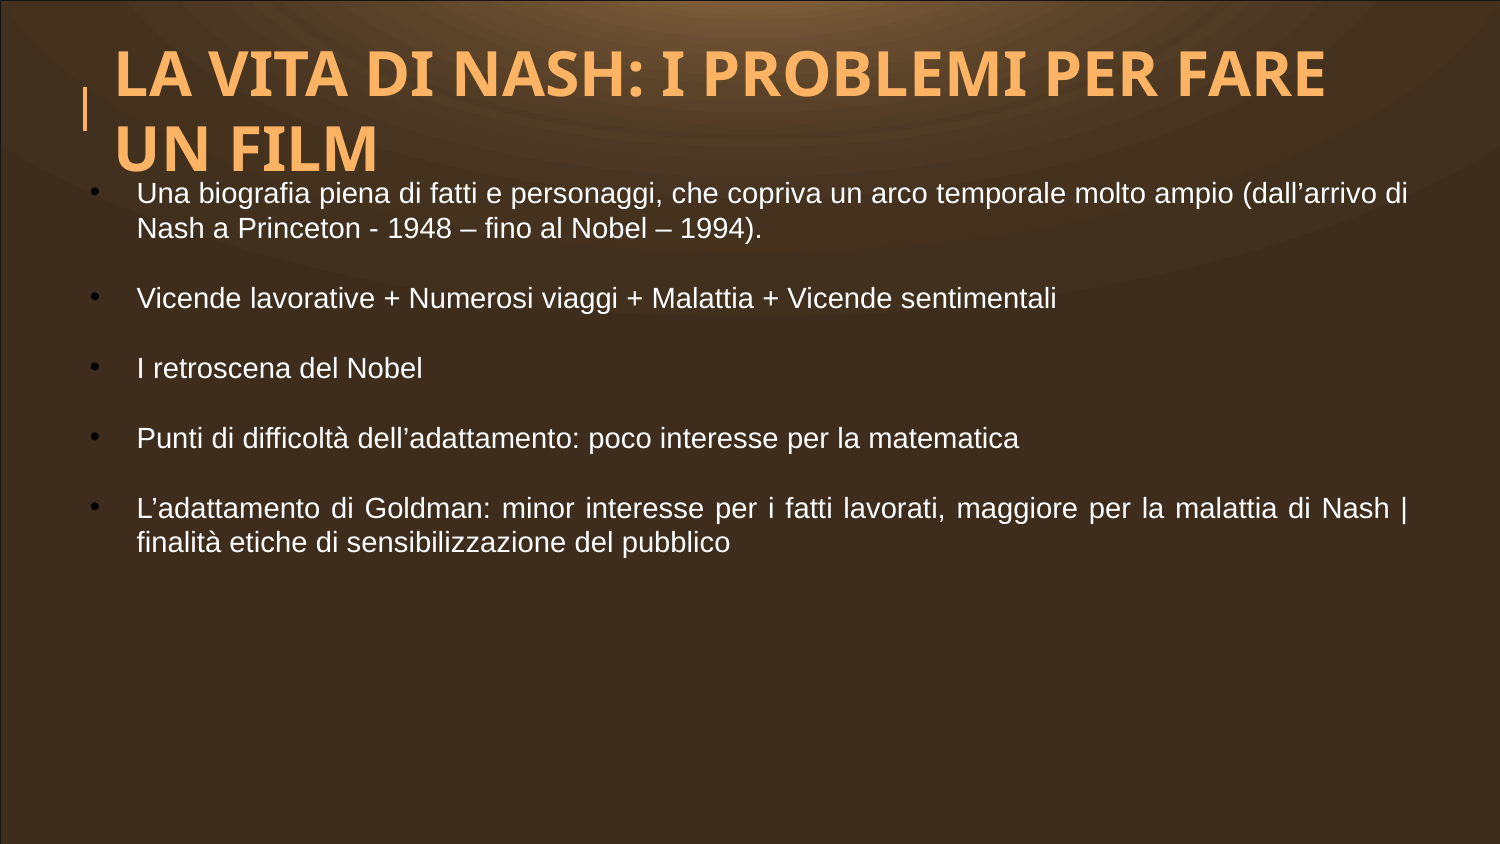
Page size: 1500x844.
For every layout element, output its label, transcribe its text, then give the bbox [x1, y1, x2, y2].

picture [2, 2, 1500, 844]
text_box Una biografia piena di fatti e personaggi, che copriva un arco temporale molto ampio (dall’arrivo di Nash a Princeton - 1948 – fino al Nobel – 1994). Vicende lavorative + Numerosi viaggi + Malattia + Vicende sentimentali I retroscena del Nobel Punti di difficoltà dell’adattamento: poco interesse per la matematica L’adattamento di Goldman: minor interesse per i fatti lavorati, maggiore per la malattia di Nash | finalità etiche di sensibilizzazione del pubblico [74, 166, 1425, 637]
title LA VITA DI NASH: I PROBLEMI PER FARE UN FILM [98, 62, 1398, 157]
